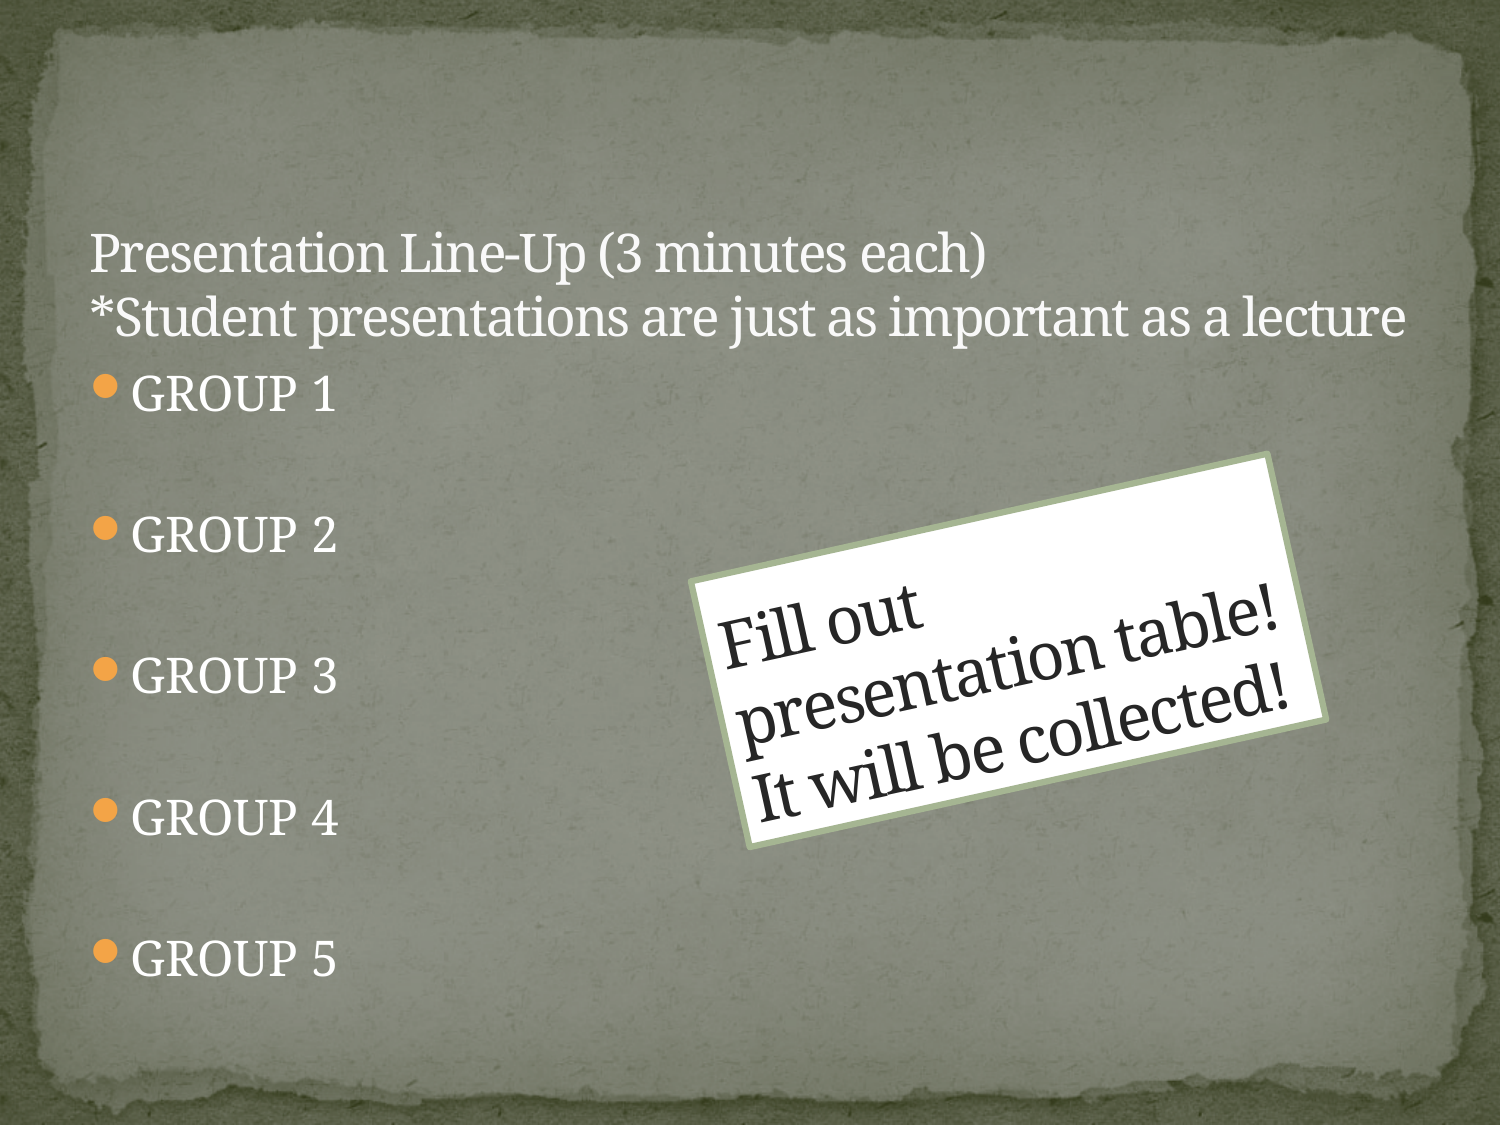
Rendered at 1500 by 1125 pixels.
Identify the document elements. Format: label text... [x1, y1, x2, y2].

title Presentation Line-Up (3 minutes each) *Student presentations are just as important as a lecture [74, 154, 1425, 355]
list GROUP 1 GROUP 2 GROUP 3 GROUP 4 GROUP 5 [75, 355, 1276, 1000]
text_box Fill out presentation table! It will be collected! [687, 450, 1330, 851]
